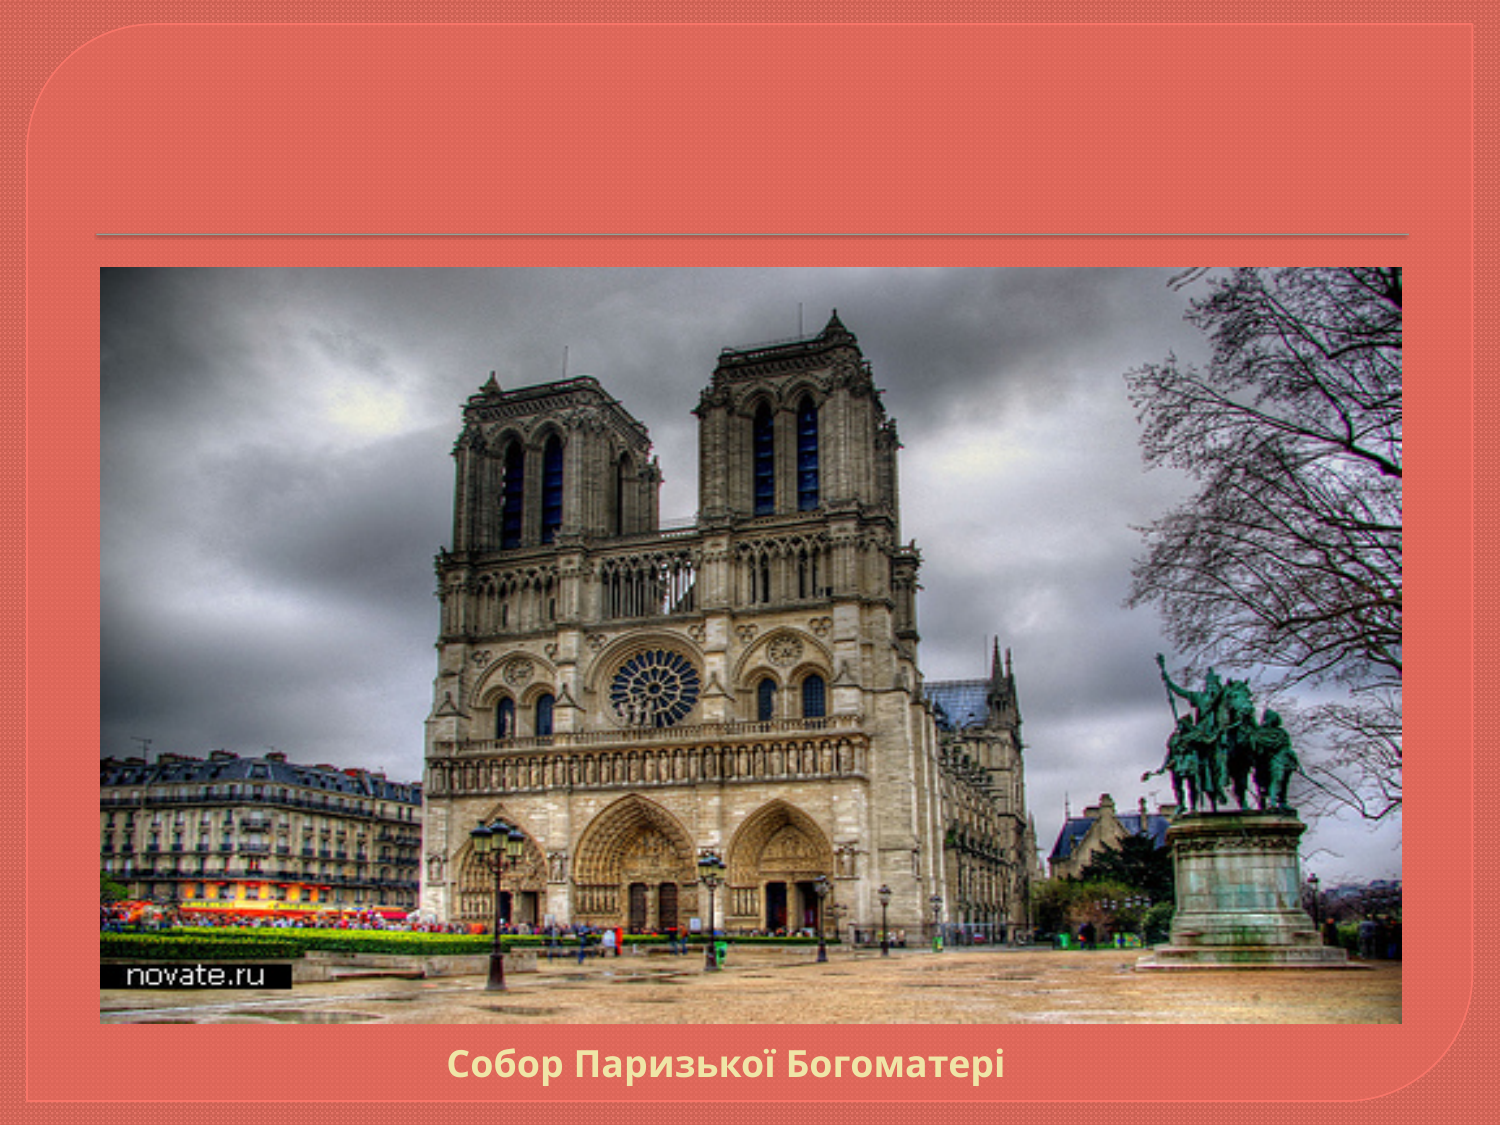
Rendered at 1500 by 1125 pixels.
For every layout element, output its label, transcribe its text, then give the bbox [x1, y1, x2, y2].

text_box Собор Паризької Богоматері [253, 1035, 1199, 1093]
picture [100, 266, 1402, 1024]
